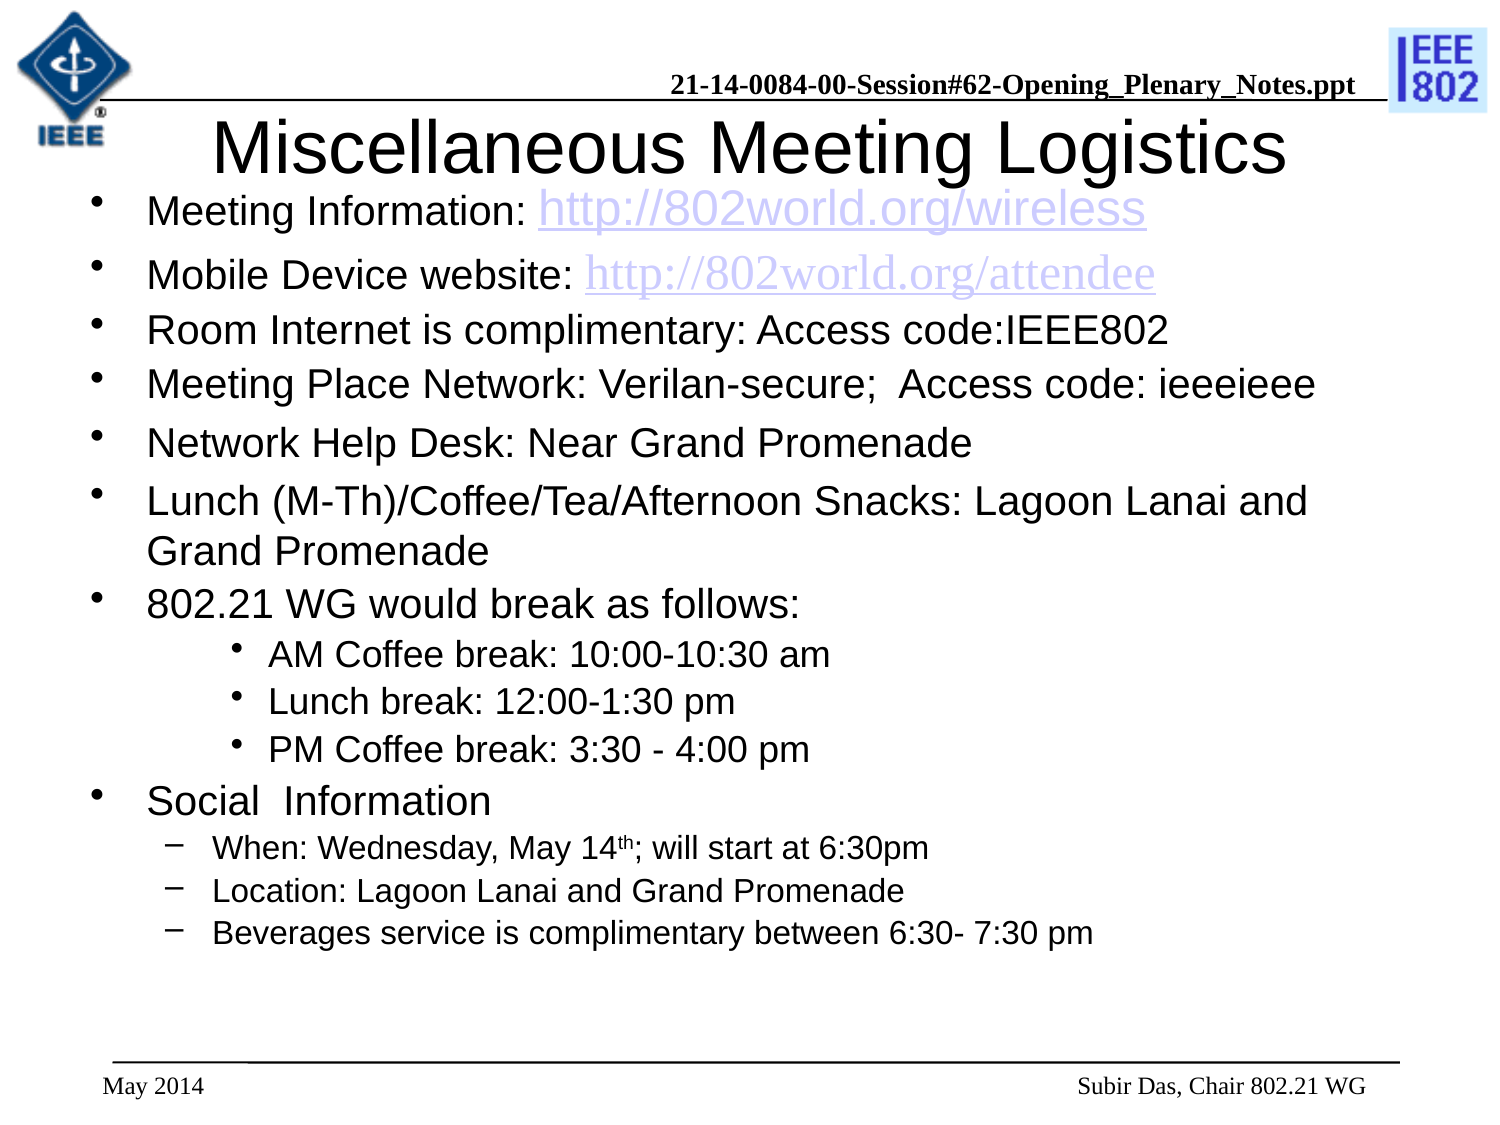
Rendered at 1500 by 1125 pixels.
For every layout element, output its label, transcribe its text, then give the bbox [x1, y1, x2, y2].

text_box Subir Das, Chair 802.21 WG [1050, 1062, 1412, 1106]
picture [12, 9, 137, 150]
picture [1374, 9, 1499, 138]
list Meeting Information: http://802world.org/wireless Mobile Device website: http://802world.org/attendee Room Internet is complimentary: Access code:IEEE802 Meeting Place Network: Verilan-secure; Access code: ieeeieee Network Help Desk: Near Grand Promenade Lunch (M-Th)/Coffee/Tea/Afternoon Snacks: Lagoon Lanai and Grand Promenade 802.21 WG would break as follows: AM Coffee break: 10:00-10:30 am Lunch break: 12:00-1:30 pm PM Coffee break: 3:30 - 4:00 pm Social Information When: Wednesday, May 14th; will start at 6:30pm Location: Lagoon Lanai and Grand Promenade Beverages service is complimentary between 6:30- 7:30 pm [74, 174, 1451, 1051]
title Miscellaneous Meeting Logistics [112, 99, 1388, 174]
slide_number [87, 1062, 288, 1098]
